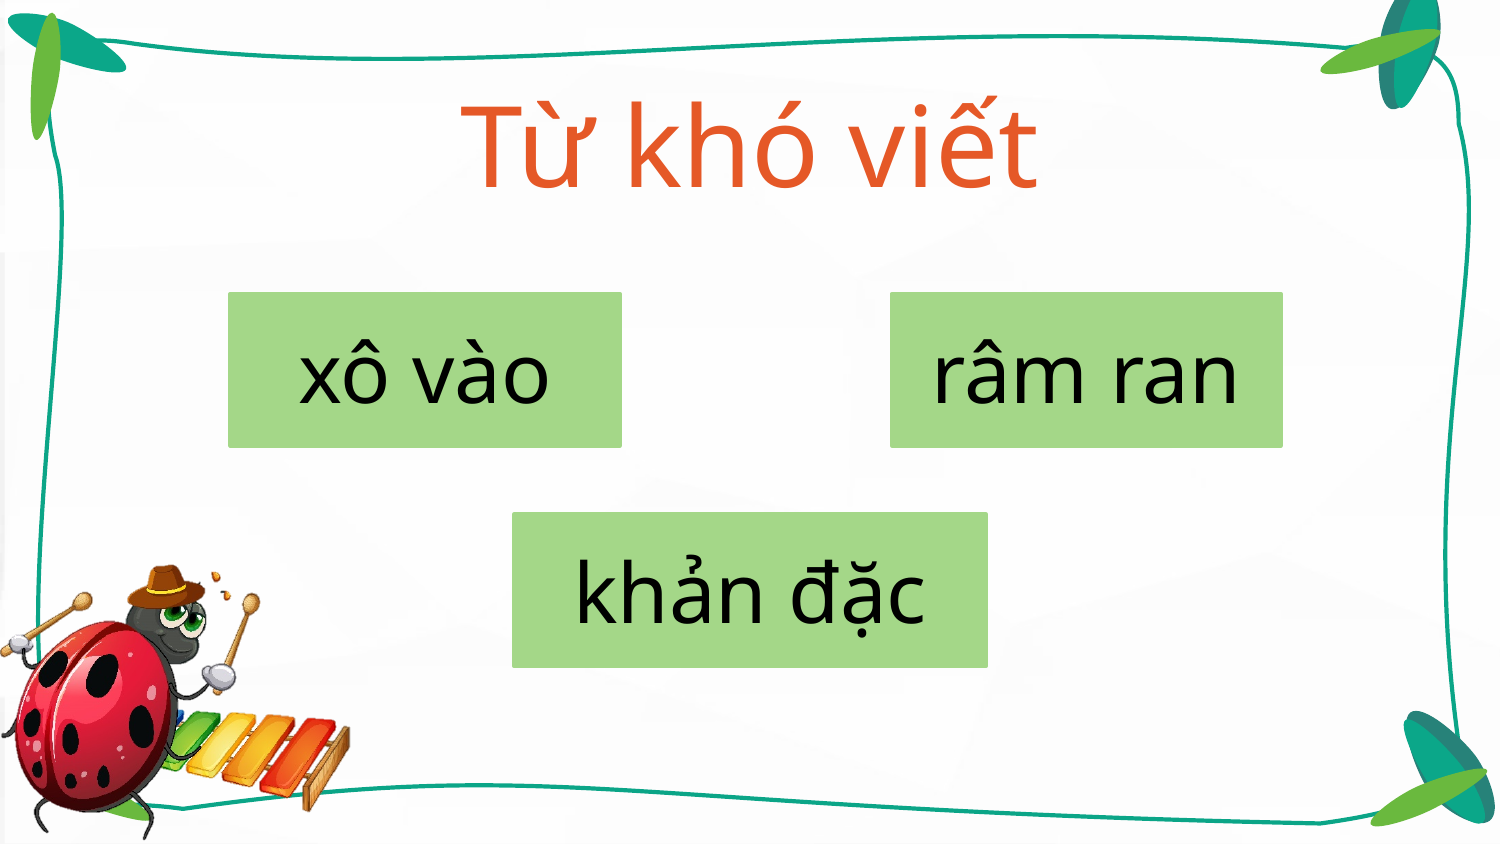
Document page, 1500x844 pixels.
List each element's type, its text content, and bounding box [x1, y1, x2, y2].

text_box khản đặc [512, 512, 988, 668]
picture [0, 0, 359, 844]
text_box xô vào [228, 292, 622, 448]
text_box râm ran [890, 292, 1283, 448]
text_box Từ khó viết [445, 67, 1055, 218]
